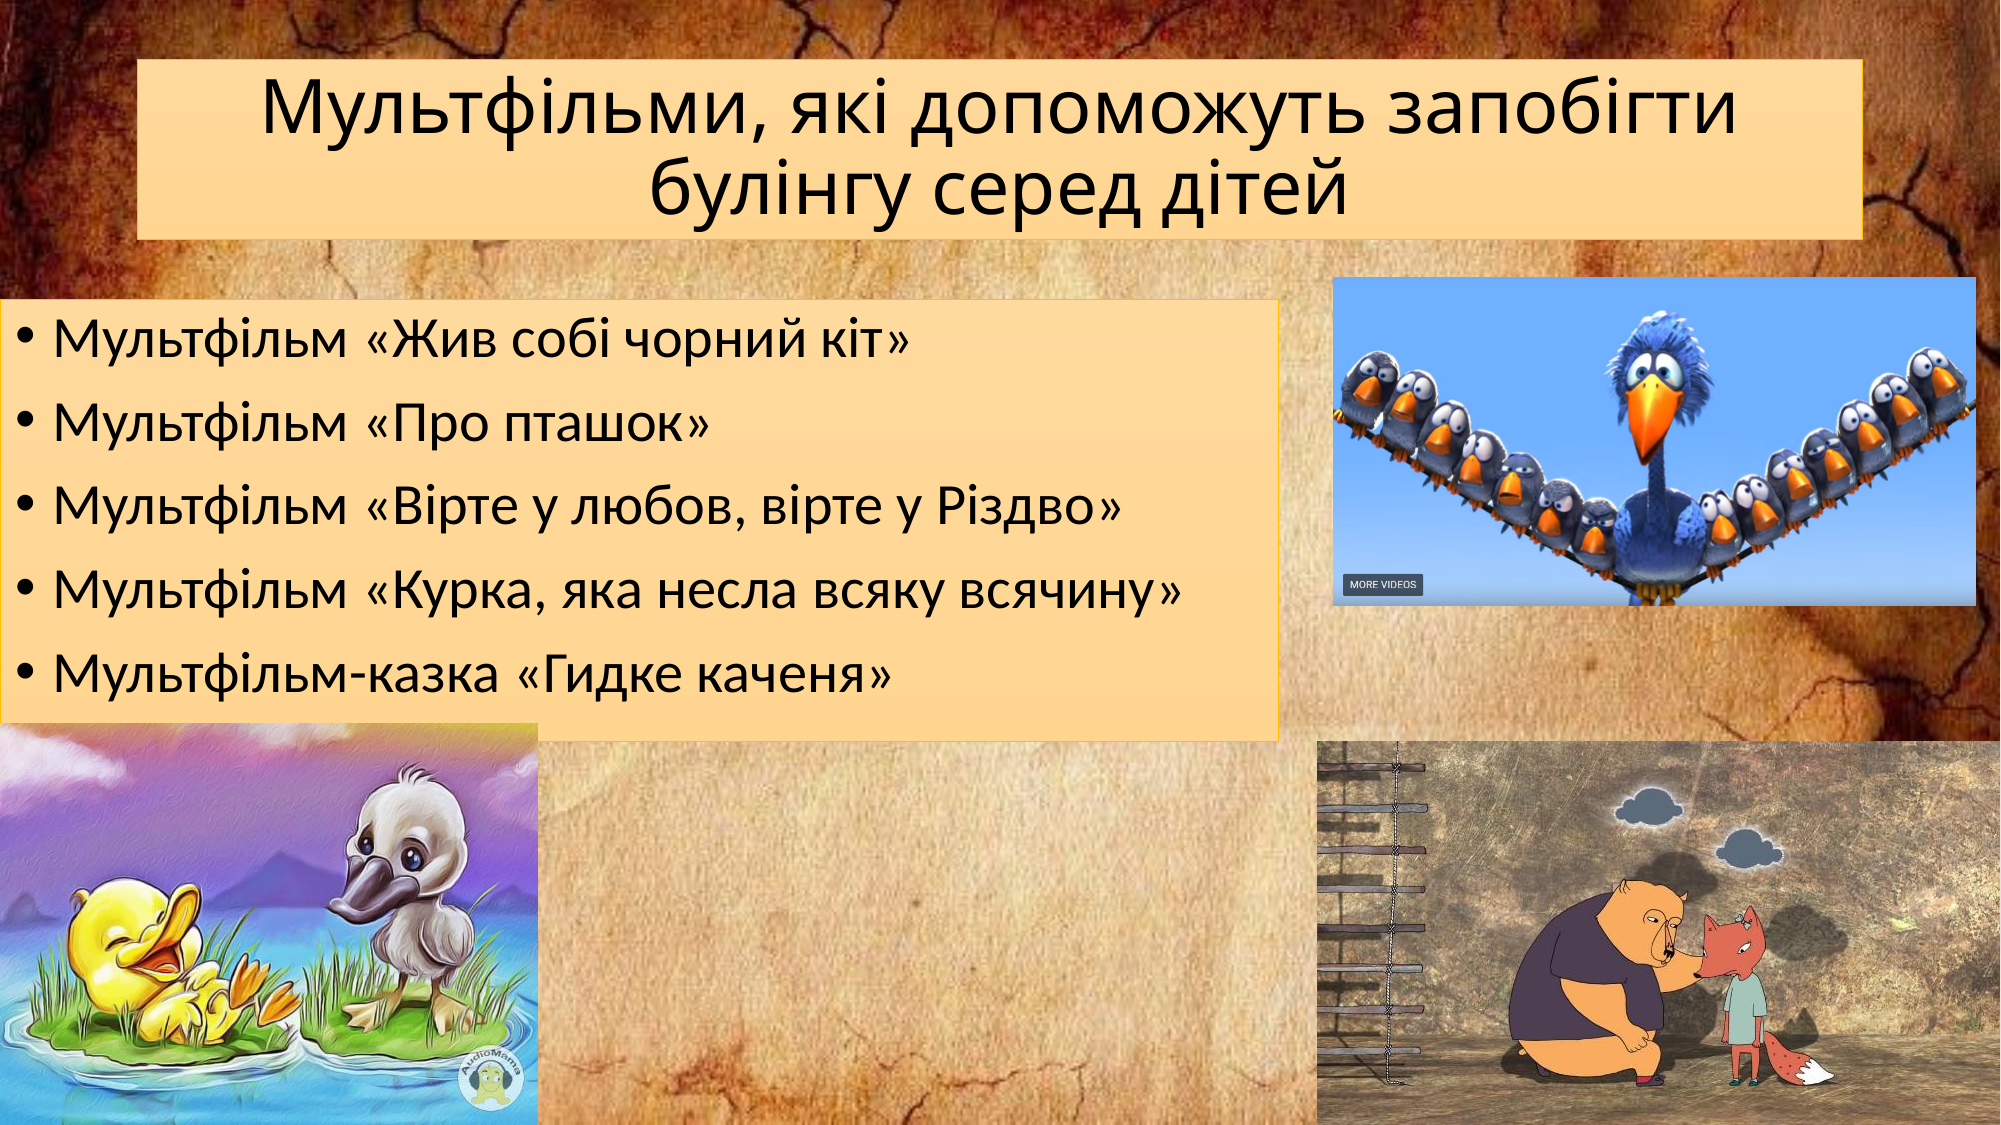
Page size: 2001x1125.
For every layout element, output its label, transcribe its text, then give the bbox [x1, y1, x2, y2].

picture [0, 0, 2001, 1125]
list Мультфільм «Жив собі чорний кіт» Мультфільм «Про пташок» Мультфільм «Вірте у любов, вірте у Різдво» Мультфільм «Курка, яка несла всяку всячину» Мультфільм-казка «Гидке каченя» [0, 299, 1279, 742]
title Мультфільми, які допоможуть запобігти булінгу серед дітей [137, 59, 1863, 240]
